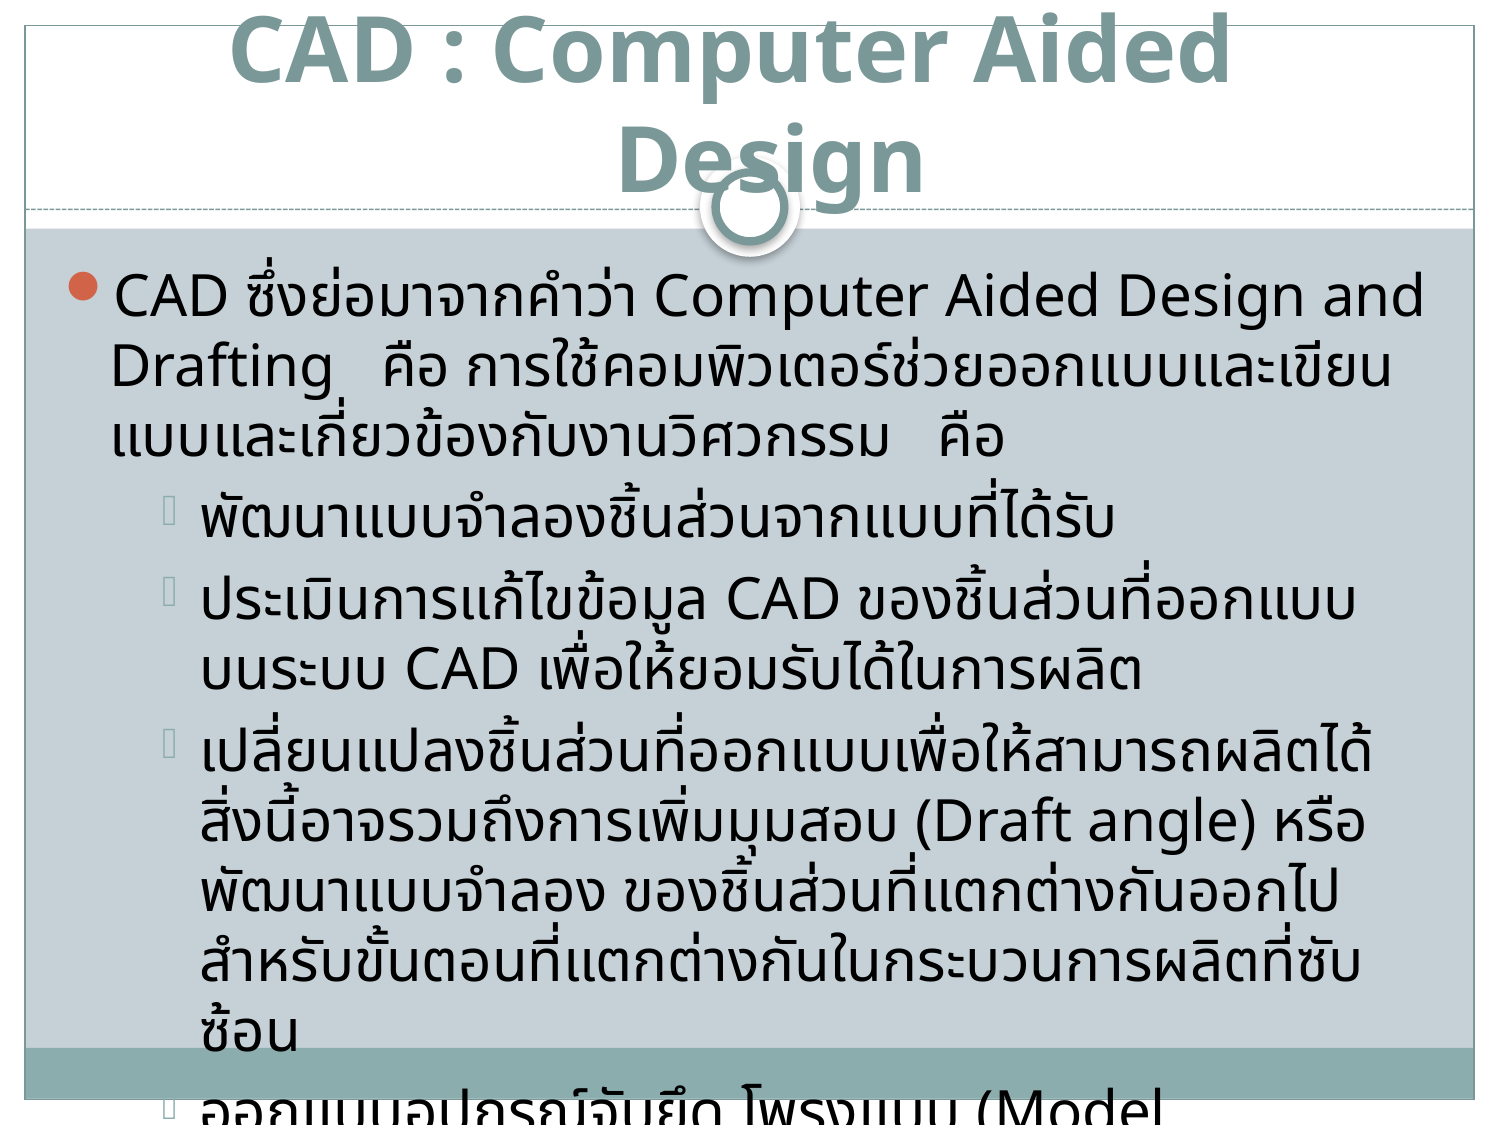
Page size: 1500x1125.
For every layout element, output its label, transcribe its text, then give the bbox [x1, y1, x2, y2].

list CAD ซึ่งย่อมาจากคำว่า Computer Aided Design and Drafting คือ การใช้คอมพิวเตอร์ช่วยออกแบบและเขียนแบบและเกี่ยวข้องกับงานวิศวกรรม คือ พัฒนาแบบจำลองชิ้นส่วนจากแบบที่ได้รับ ประเมินการแก้ไขข้อมูล CAD ของชิ้นส่วนที่ออกแบบบนระบบ CAD เพื่อให้ยอมรับได้ในการผลิต เปลี่ยนแปลงชิ้นส่วนที่ออกแบบเพื่อให้สามารถผลิตได้ สิ่งนี้อาจรวมถึงการเพิ่มมุมสอบ (Draft angle) หรือพัฒนาแบบจำลอง ของชิ้นส่วนที่แตกต่างกันออกไป สำหรับขั้นตอนที่แตกต่างกันในกระบวนการผลิตที่ซับซ้อน ออกแบบอุปกรณ์จับยึด โพรงแบบ (Model cavity) ฐานแม่พิมพ์ (Model base) หรือ เครื่องมืออื่น ๆ [49, 250, 1445, 1001]
title CAD : Computer Aided Design [100, 30, 1363, 219]
